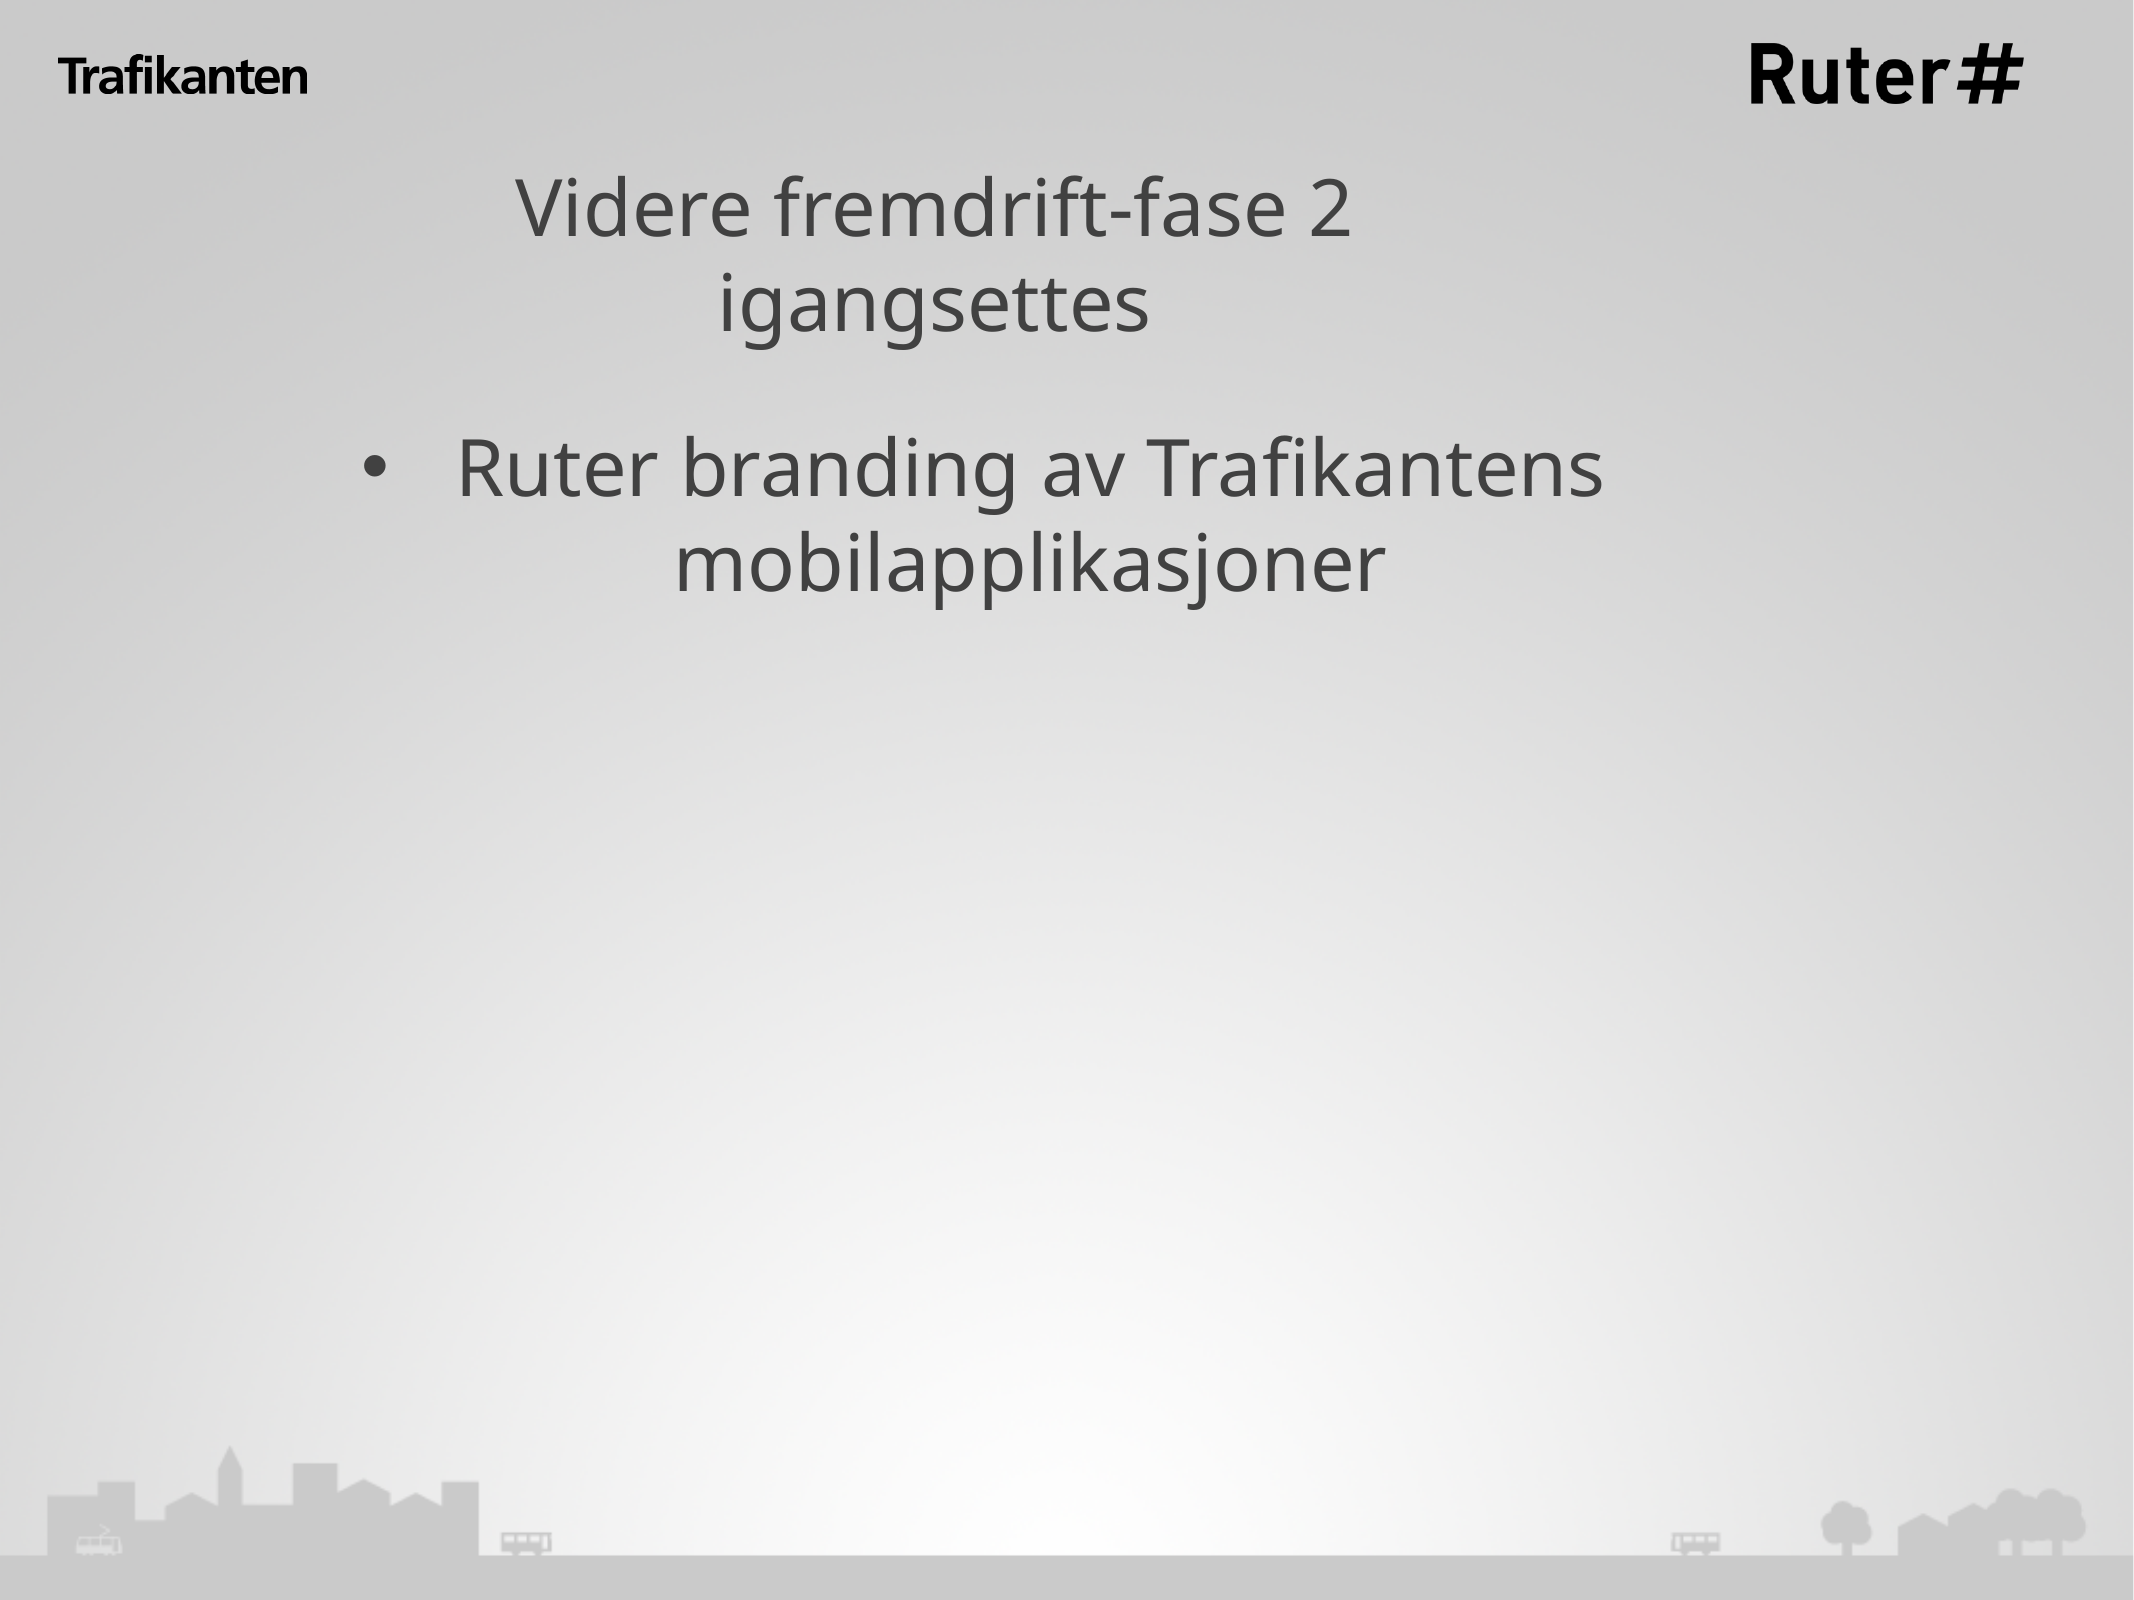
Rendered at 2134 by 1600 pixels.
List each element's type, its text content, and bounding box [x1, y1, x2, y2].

picture [0, 0, 2134, 1600]
text_box [58, 1141, 2077, 1350]
text_box Videre fremdrift-fase 2 igangsettes [306, 150, 1563, 355]
text_box Ruter branding av Trafikantens mobilapplikasjoner [228, 410, 1740, 805]
